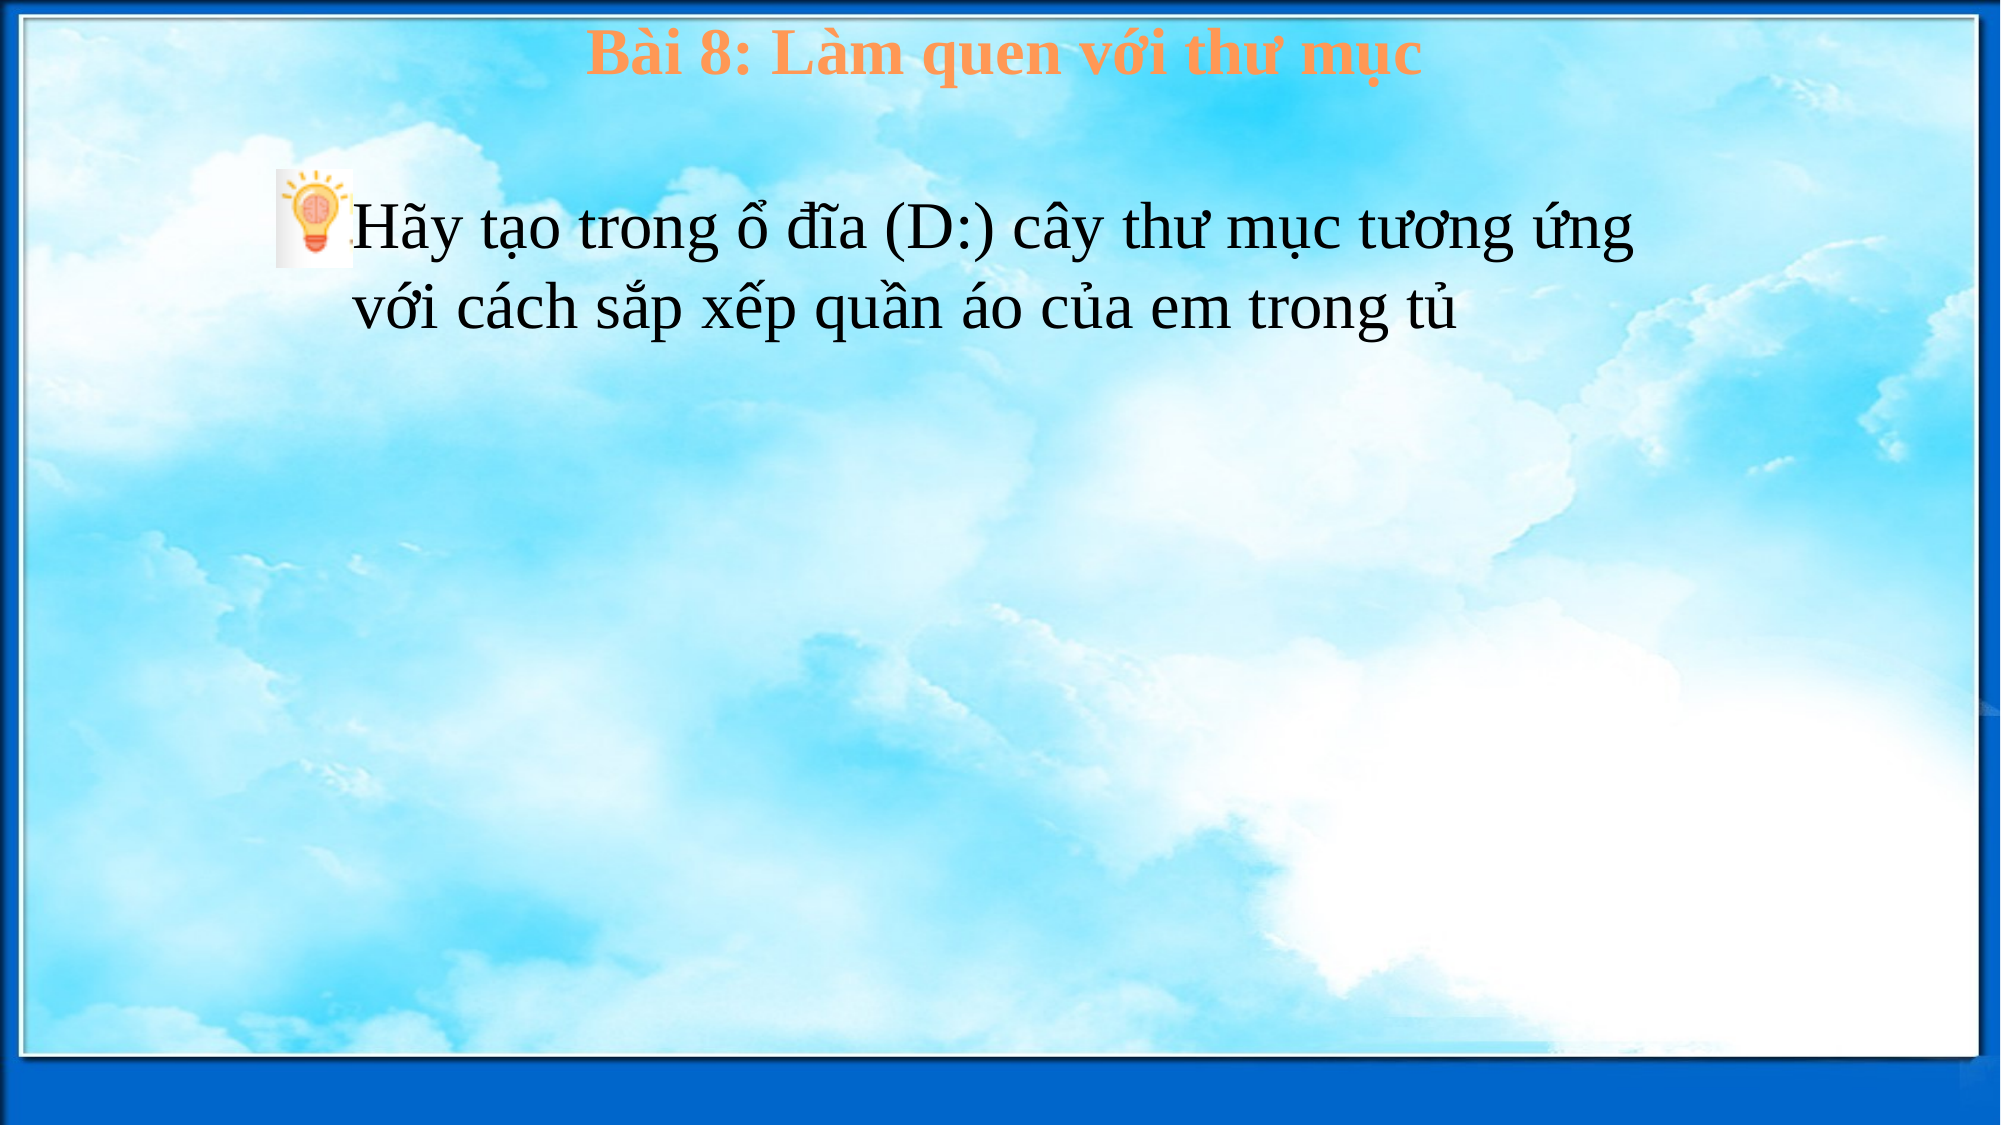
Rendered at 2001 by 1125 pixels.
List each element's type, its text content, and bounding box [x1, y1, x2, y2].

picture [0, 0, 2001, 1125]
text_box Bài 8: Làm quen với thư mục [571, 0, 1439, 95]
text_box Hãy tạo trong ổ đĩa (D:) cây thư mục tương ứng với cách sắp xếp quần áo của em trong tủ [337, 174, 1713, 350]
